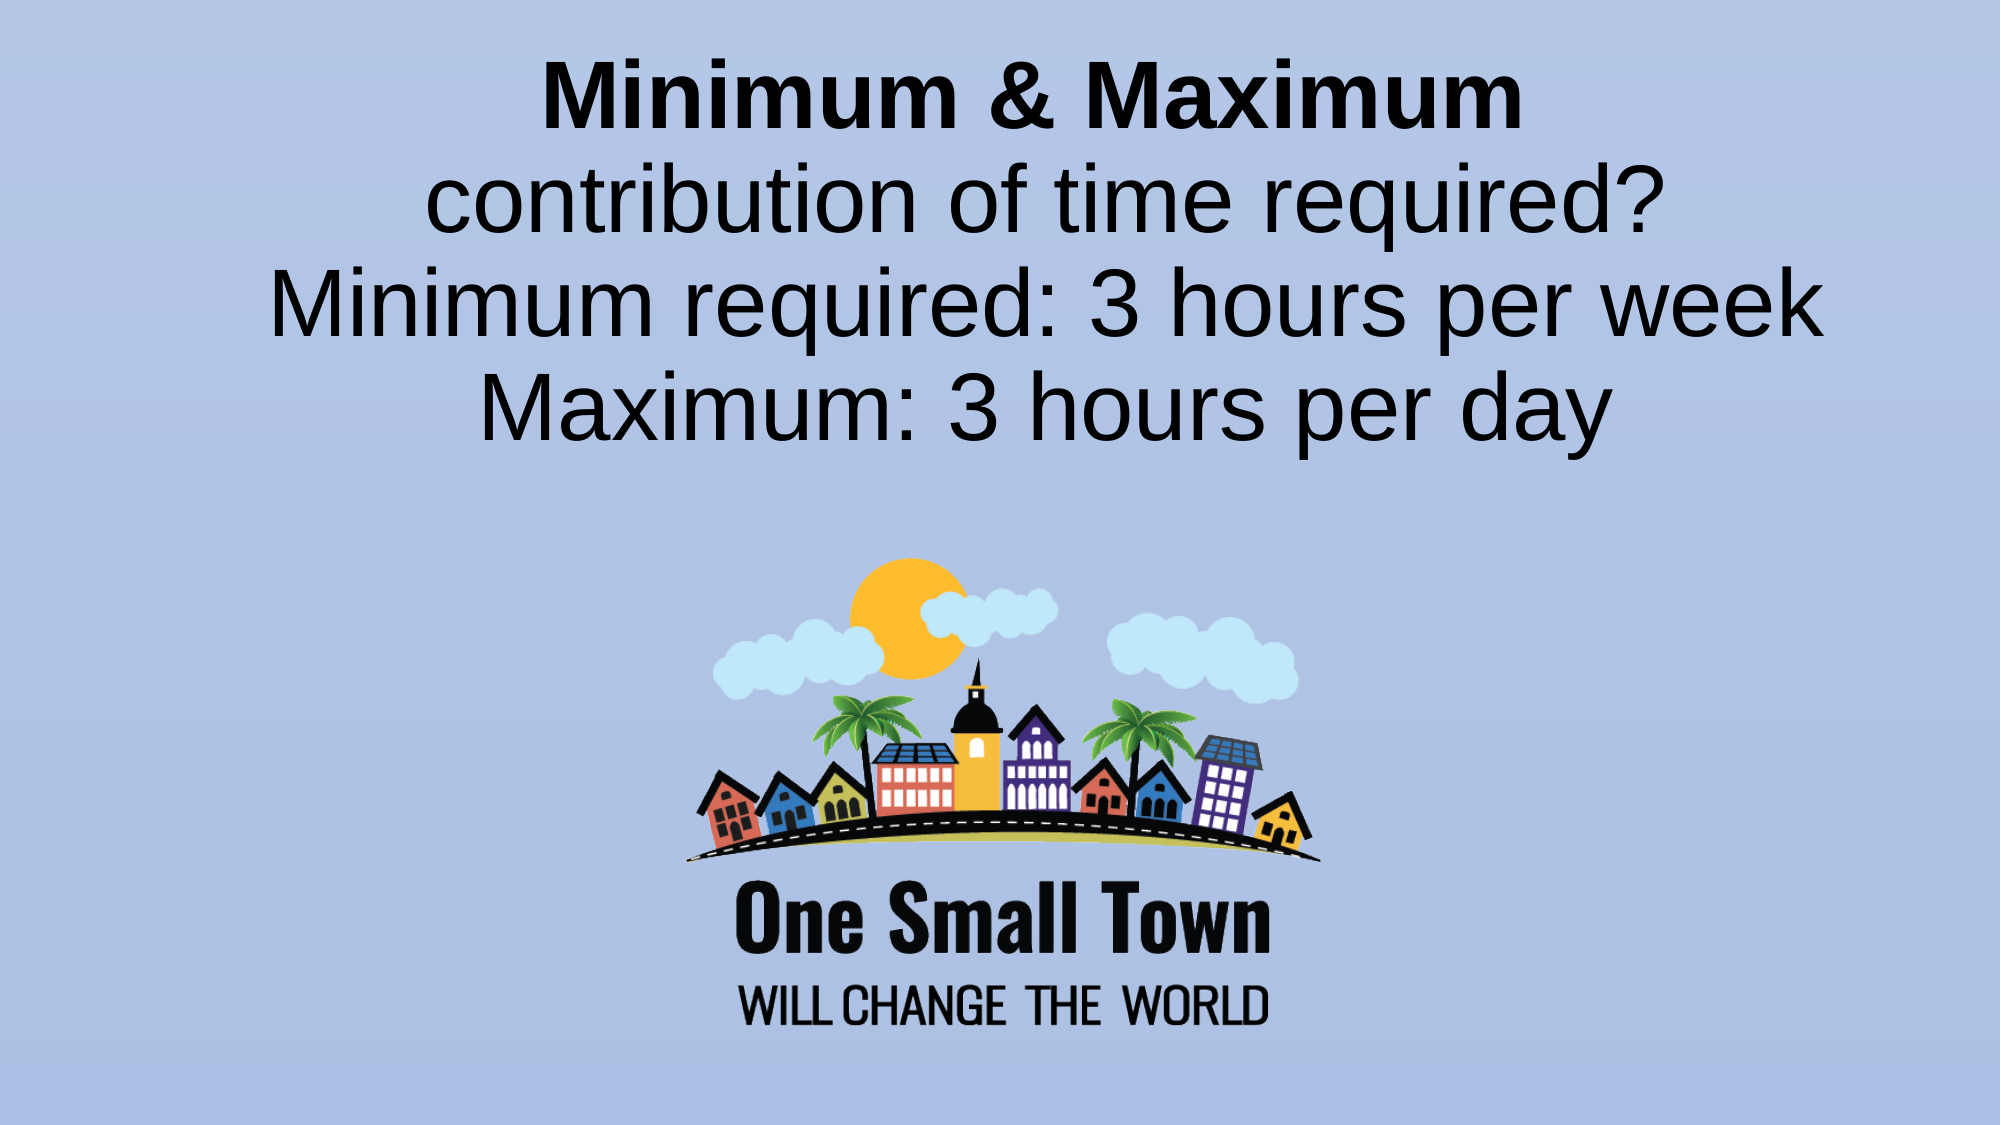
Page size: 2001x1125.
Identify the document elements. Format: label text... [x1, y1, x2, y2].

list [674, 539, 1325, 1052]
title Minimum & Maximum contribution of time required? Minimum required: 3 hours per week Maximum: 3 hours per day [109, 36, 1985, 471]
